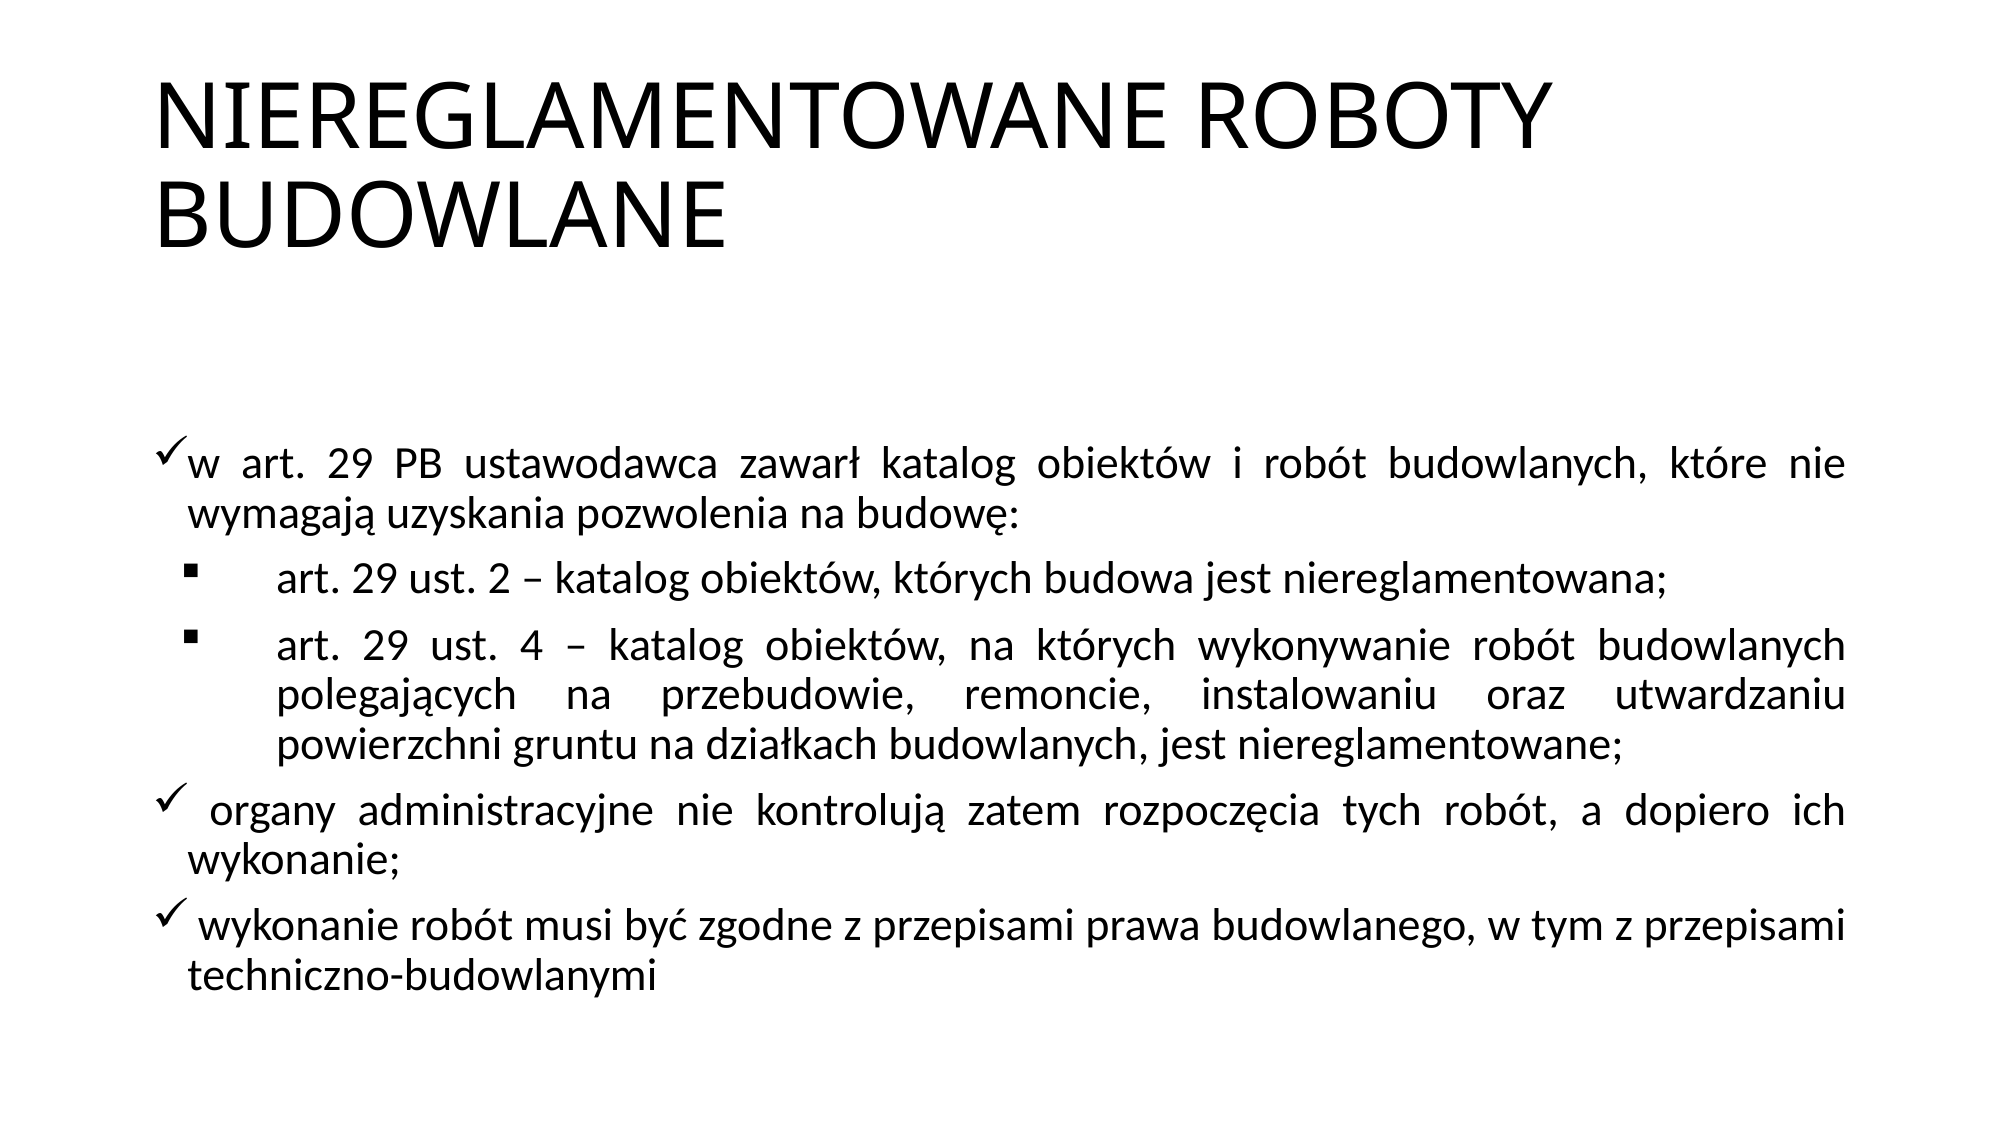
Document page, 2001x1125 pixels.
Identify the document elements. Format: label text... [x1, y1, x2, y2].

title NIEREGLAMENTOWANE ROBOTY BUDOWLANE [137, 59, 1863, 278]
list w art. 29 PB ustawodawca zawarł katalog obiektów i robót budowlanych, które nie wymagają uzyskania pozwolenia na budowę: art. 29 ust. 2 – katalog obiektów, których budowa jest niereglamentowana; art. 29 ust. 4 – katalog obiektów, na których wykonywanie robót budowlanych polegających na przebudowie, remoncie, instalowaniu oraz utwardzaniu powierzchni gruntu na działkach budowlanych, jest niereglamentowane; organy administracyjne nie kontrolują zatem rozpoczęcia tych robót, a dopiero ich wykonanie; wykonanie robót musi być zgodne z przepisami prawa budowlanego, w tym z przepisami techniczno-budowlanymi [137, 299, 1863, 1014]
